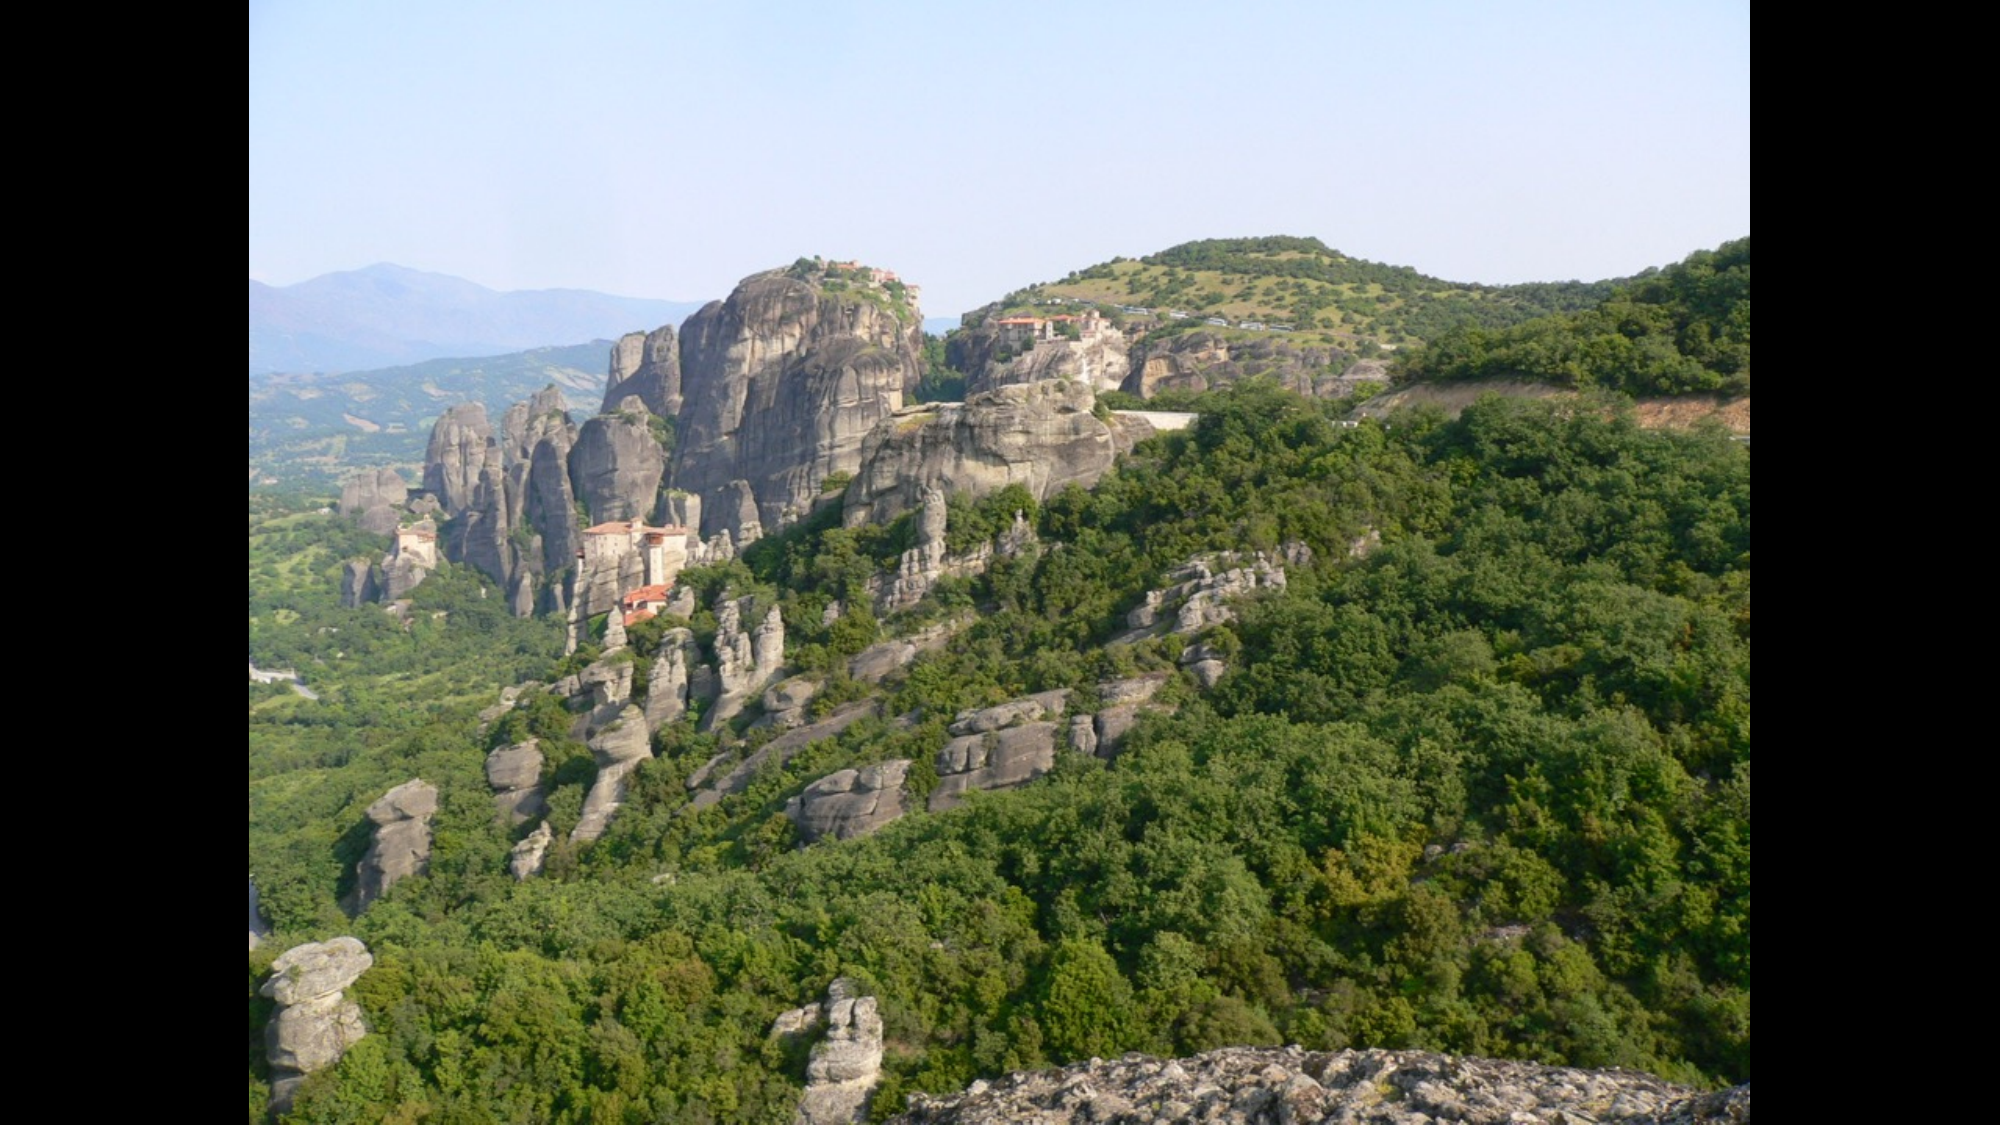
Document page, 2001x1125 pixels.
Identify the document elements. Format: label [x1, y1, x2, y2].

picture [249, 0, 1750, 1125]
